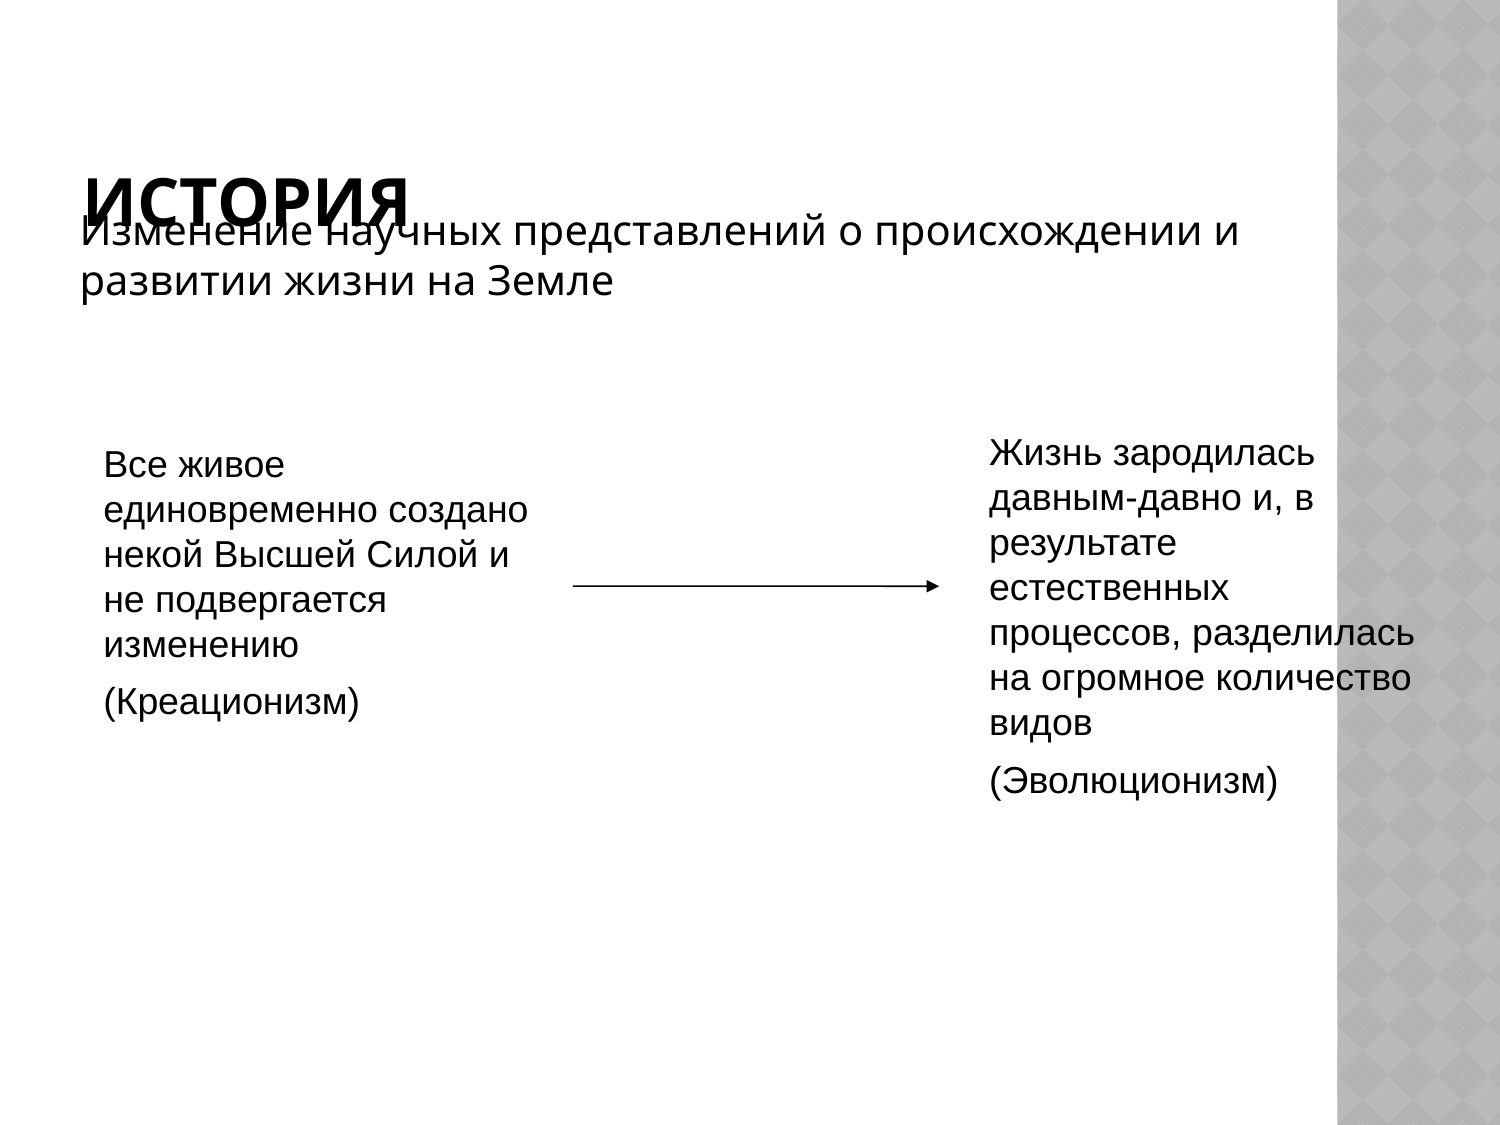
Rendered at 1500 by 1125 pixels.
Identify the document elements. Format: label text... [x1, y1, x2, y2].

text_box Жизнь зародилась давным-давно и, в результате естественных процессов, разделилась на огромное количество видов (Эволюционизм) [974, 420, 1436, 808]
text_box Изменение научных представлений о происхождении и развитии жизни на Земле [64, 196, 1424, 312]
text_box Все живое единовременно создано некой Высшей Силой и не подвергается изменению (Креационизм) [88, 432, 550, 730]
title История [75, 52, 1263, 196]
text_box [572, 580, 940, 593]
